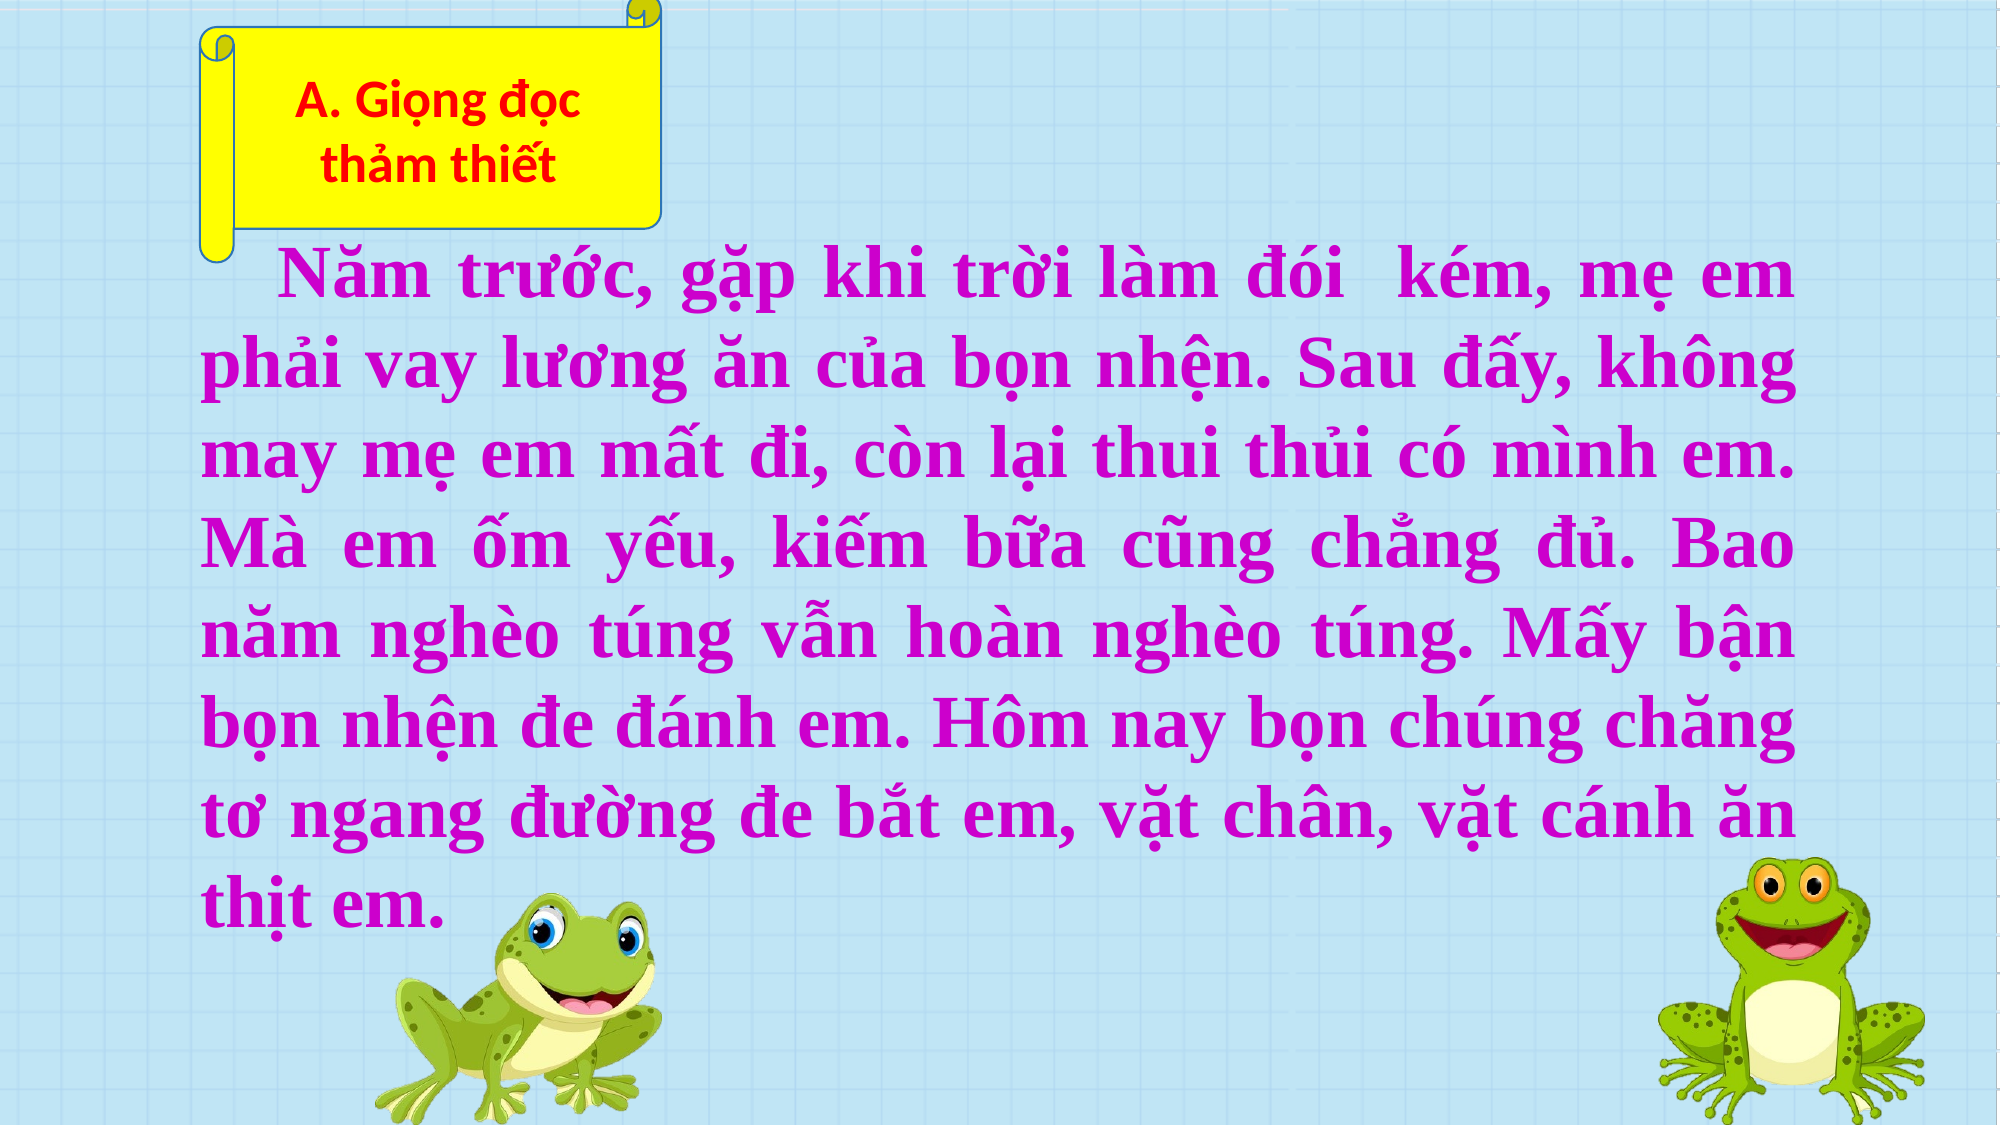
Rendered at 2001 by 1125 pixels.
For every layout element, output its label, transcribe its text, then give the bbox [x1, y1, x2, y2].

text_box A. Giọng đọc thảm thiết [198, 0, 663, 264]
picture [0, 0, 2000, 1125]
text_box Năm trước, gặp khi trời làm đói kém, mẹ em phải vay lương ăn của bọn nhện. Sau đấy, không may mẹ em mất đi, còn lại thui thủi có mình em. Mà em ốm yếu, kiếm bữa cũng chẳng đủ. Bao năm nghèo túng vẫn hoàn nghèo túng. Mấy bận bọn nhện đe đánh em. Hôm nay bọn chúng chăng tơ ngang đường đe bắt em, vặt chân, vặt cánh ăn thịt em. [185, 214, 1813, 950]
